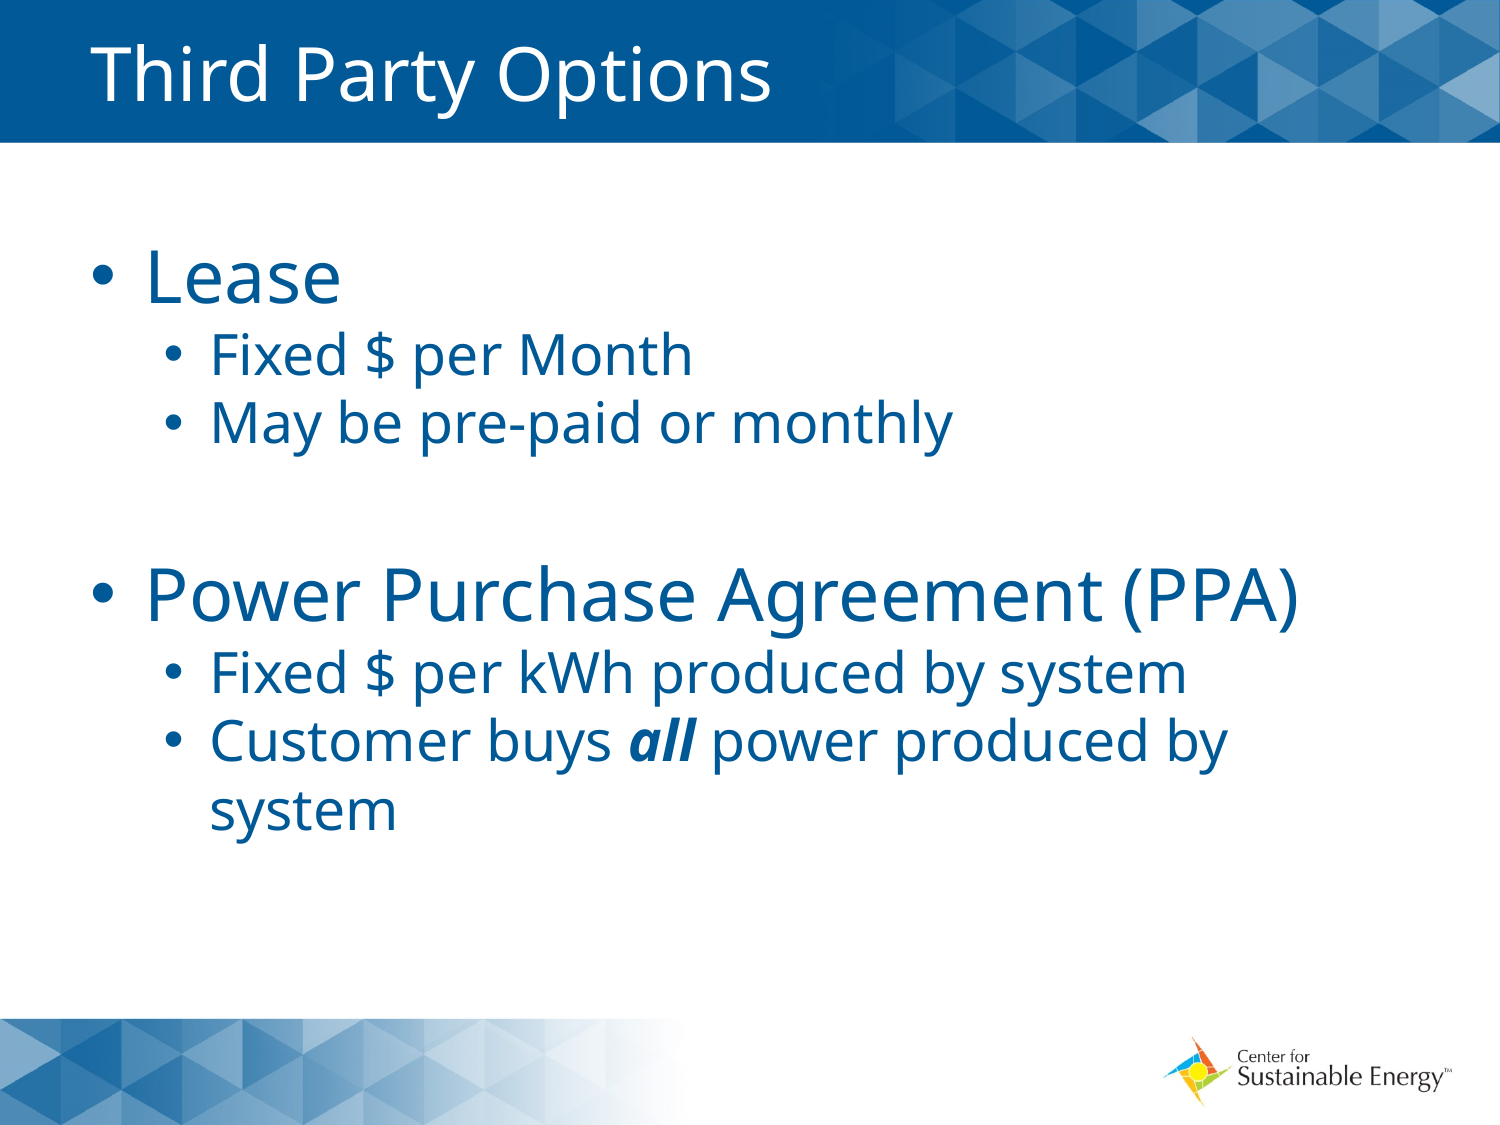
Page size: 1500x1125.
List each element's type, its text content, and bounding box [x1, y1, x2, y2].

title Third Party Options [75, 0, 1425, 143]
list Lease Fixed $ per Month May be pre-paid or monthly Power Purchase Agreement (PPA) Fixed $ per kWh produced by system Customer buys all power produced by system [75, 222, 1425, 854]
picture [0, 0, 1500, 1125]
